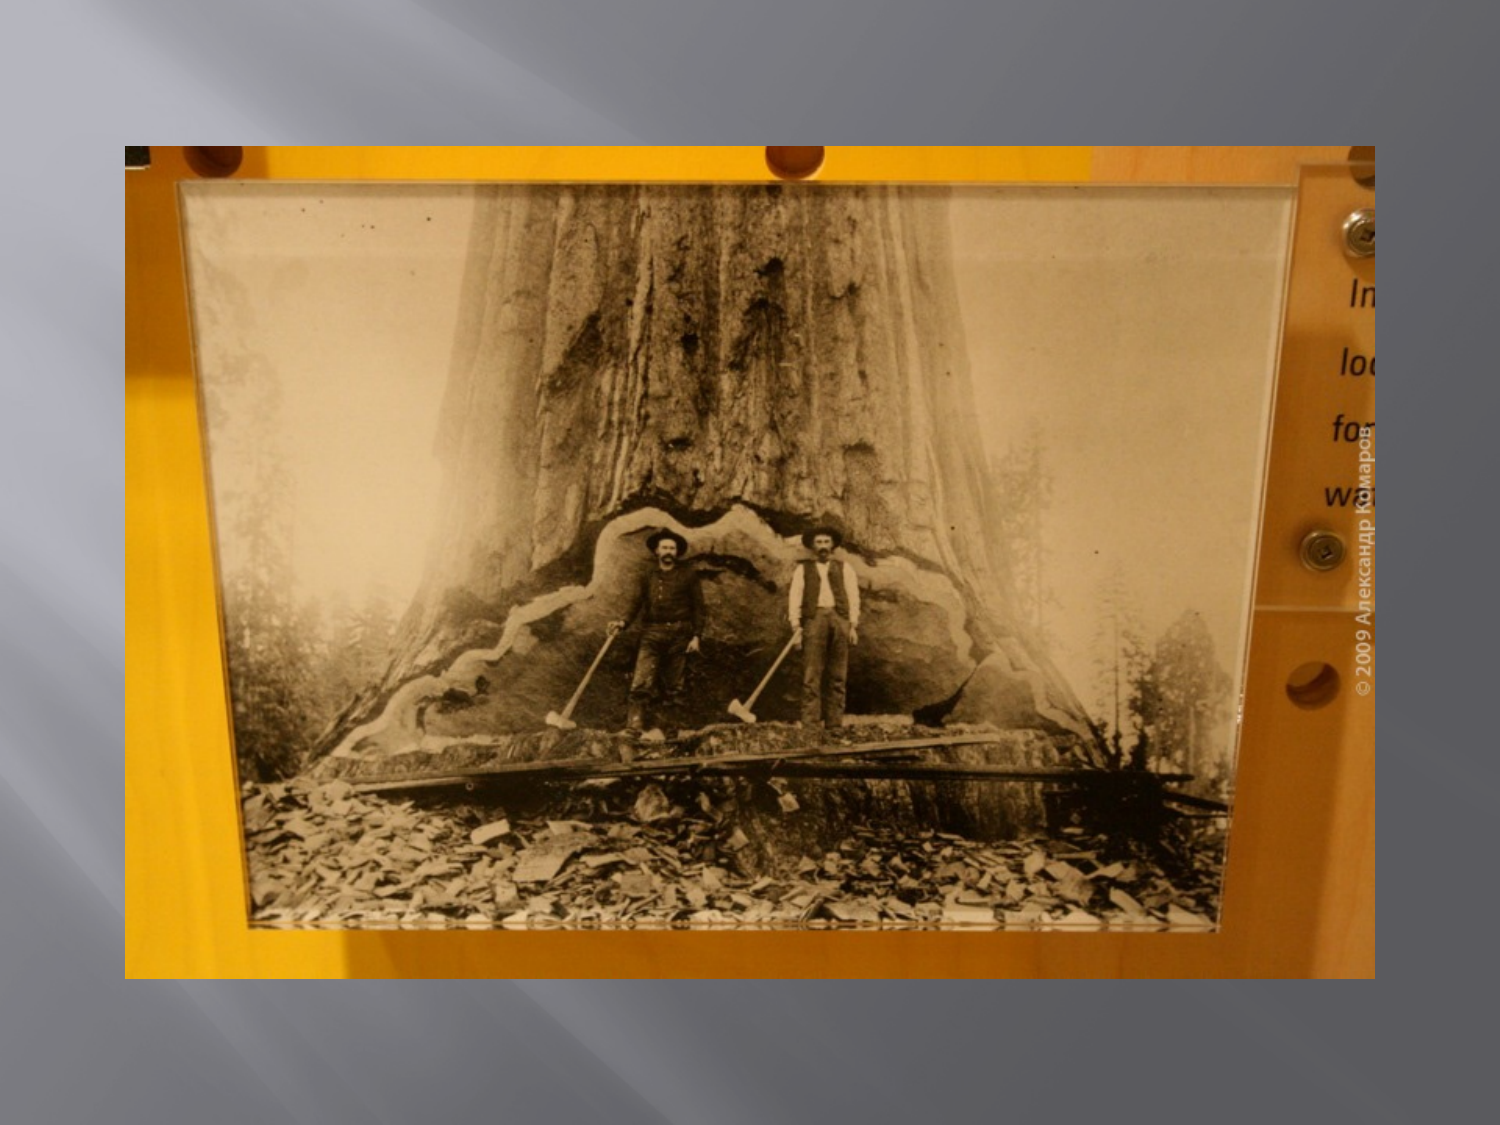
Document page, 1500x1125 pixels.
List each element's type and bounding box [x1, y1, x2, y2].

picture [124, 145, 1376, 980]
